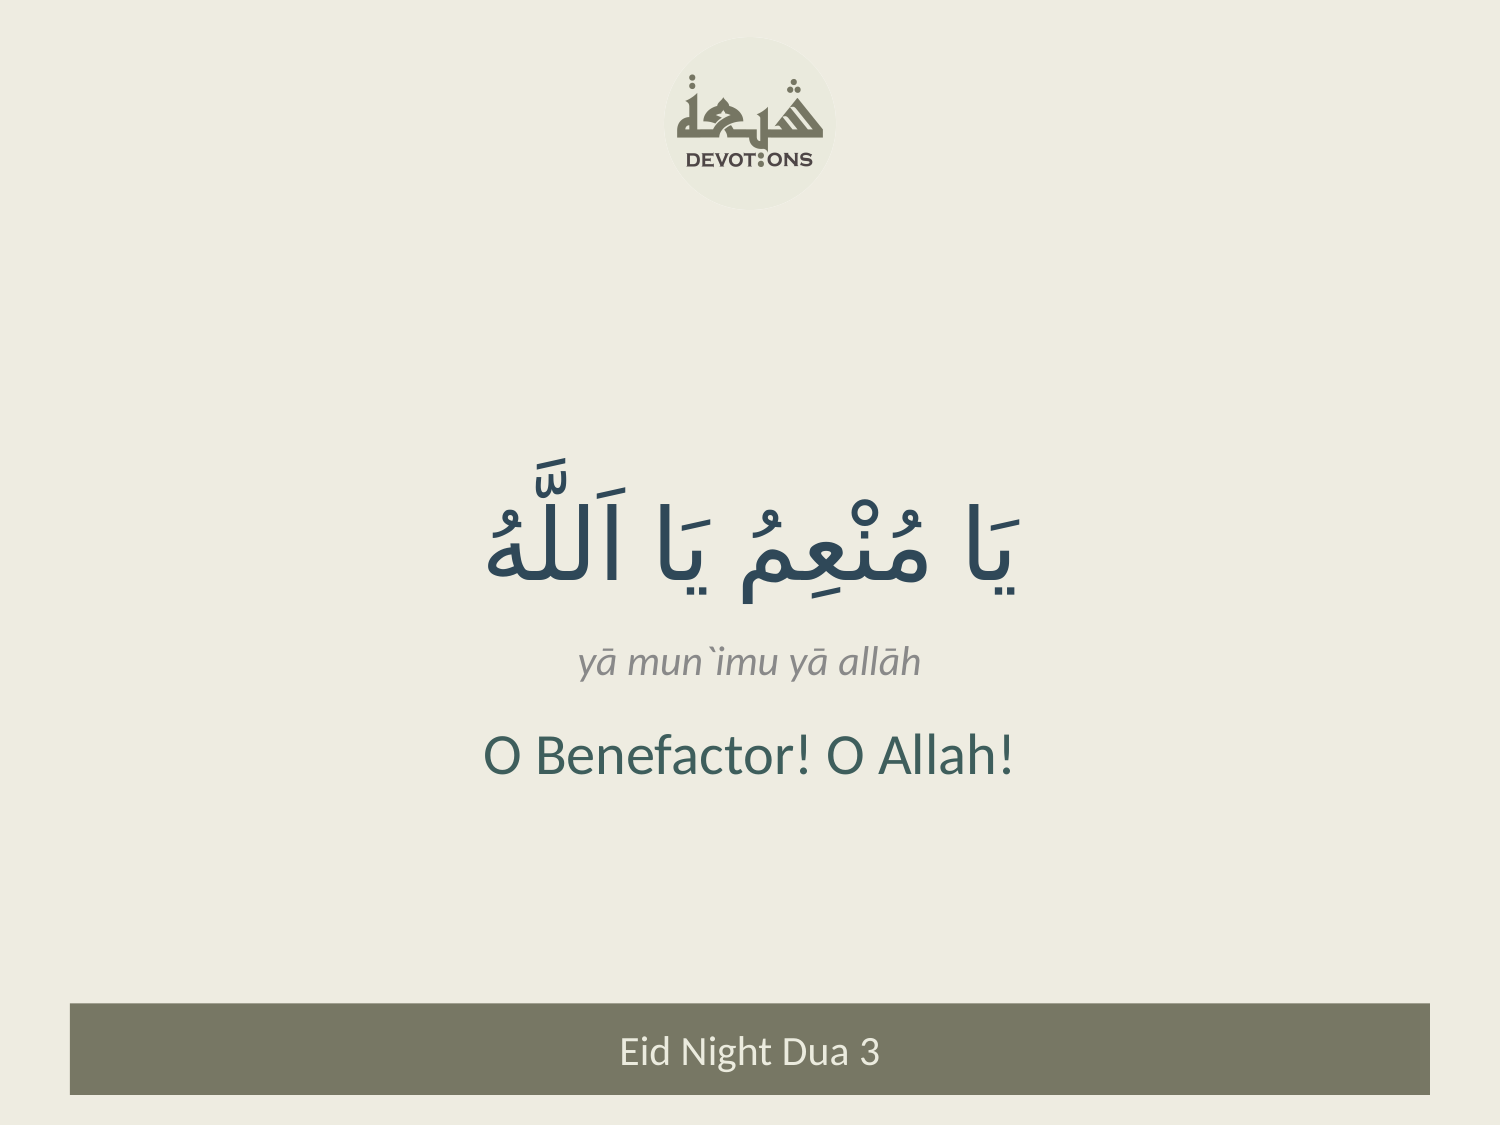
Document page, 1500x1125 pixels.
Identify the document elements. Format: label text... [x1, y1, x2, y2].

list يَا مُنْعِمُ يَا اَللَّهُ yā mun`imu yā allāh O Benefactor! O Allah! [69, 203, 1430, 1003]
list Eid Night Dua 3 [69, 1003, 1430, 1095]
picture [656, 29, 844, 203]
